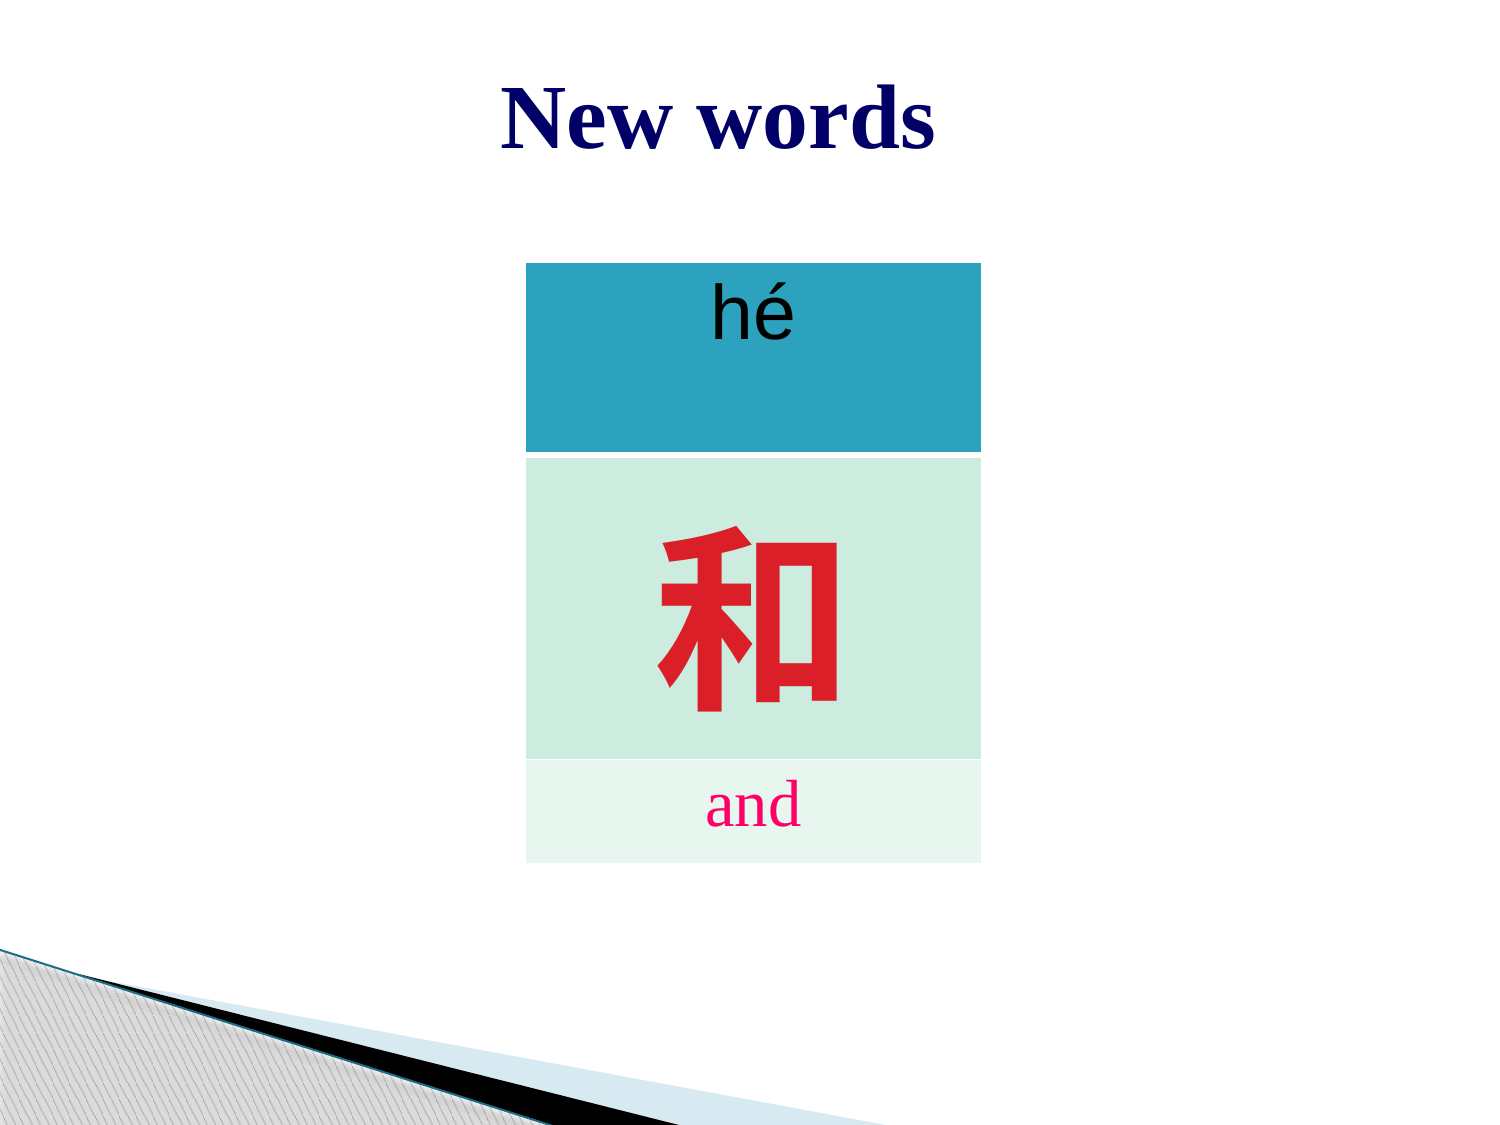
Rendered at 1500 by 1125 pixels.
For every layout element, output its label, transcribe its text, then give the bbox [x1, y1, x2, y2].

table_header hé [526, 263, 981, 452]
table_cell and [526, 760, 981, 863]
text_box New words [174, 50, 1263, 228]
table_cell 和 [526, 458, 981, 759]
